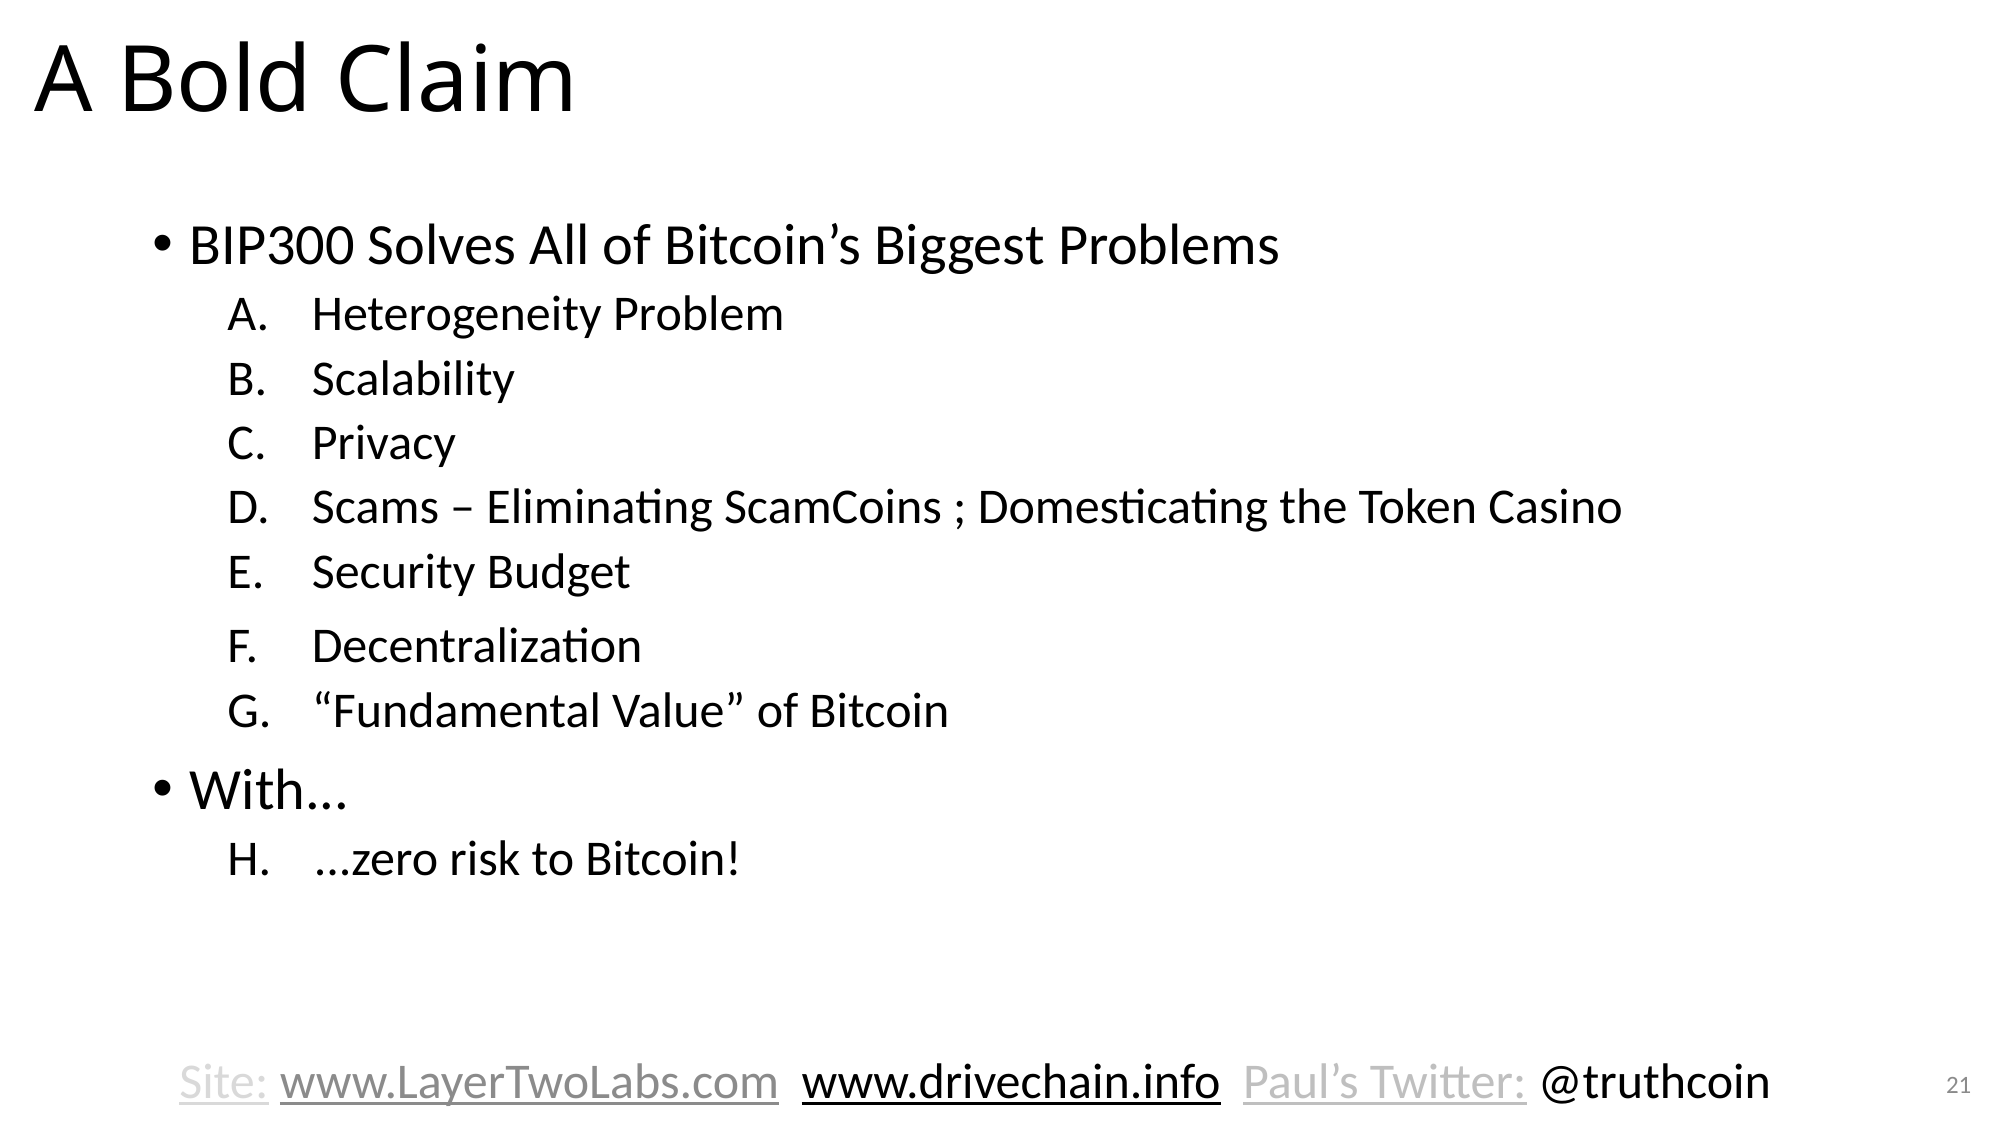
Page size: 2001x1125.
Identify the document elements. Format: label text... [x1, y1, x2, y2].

footer Site: www.LayerTwoLabs.com www.drivechain.info Paul’s Twitter: @truthcoin [87, 1042, 1863, 1114]
slide_number 21 [1920, 1054, 1987, 1114]
title A Bold Claim [19, 11, 1373, 152]
list BIP300 Solves All of Bitcoin’s Biggest Problems Heterogeneity Problem Scalability Privacy Scams – Eliminating ScamCoins ; Domesticating the Token Casino Security Budget Decentralization “Fundamental Value” of Bitcoin With... ...zero risk to Bitcoin! [137, 206, 1863, 1014]
